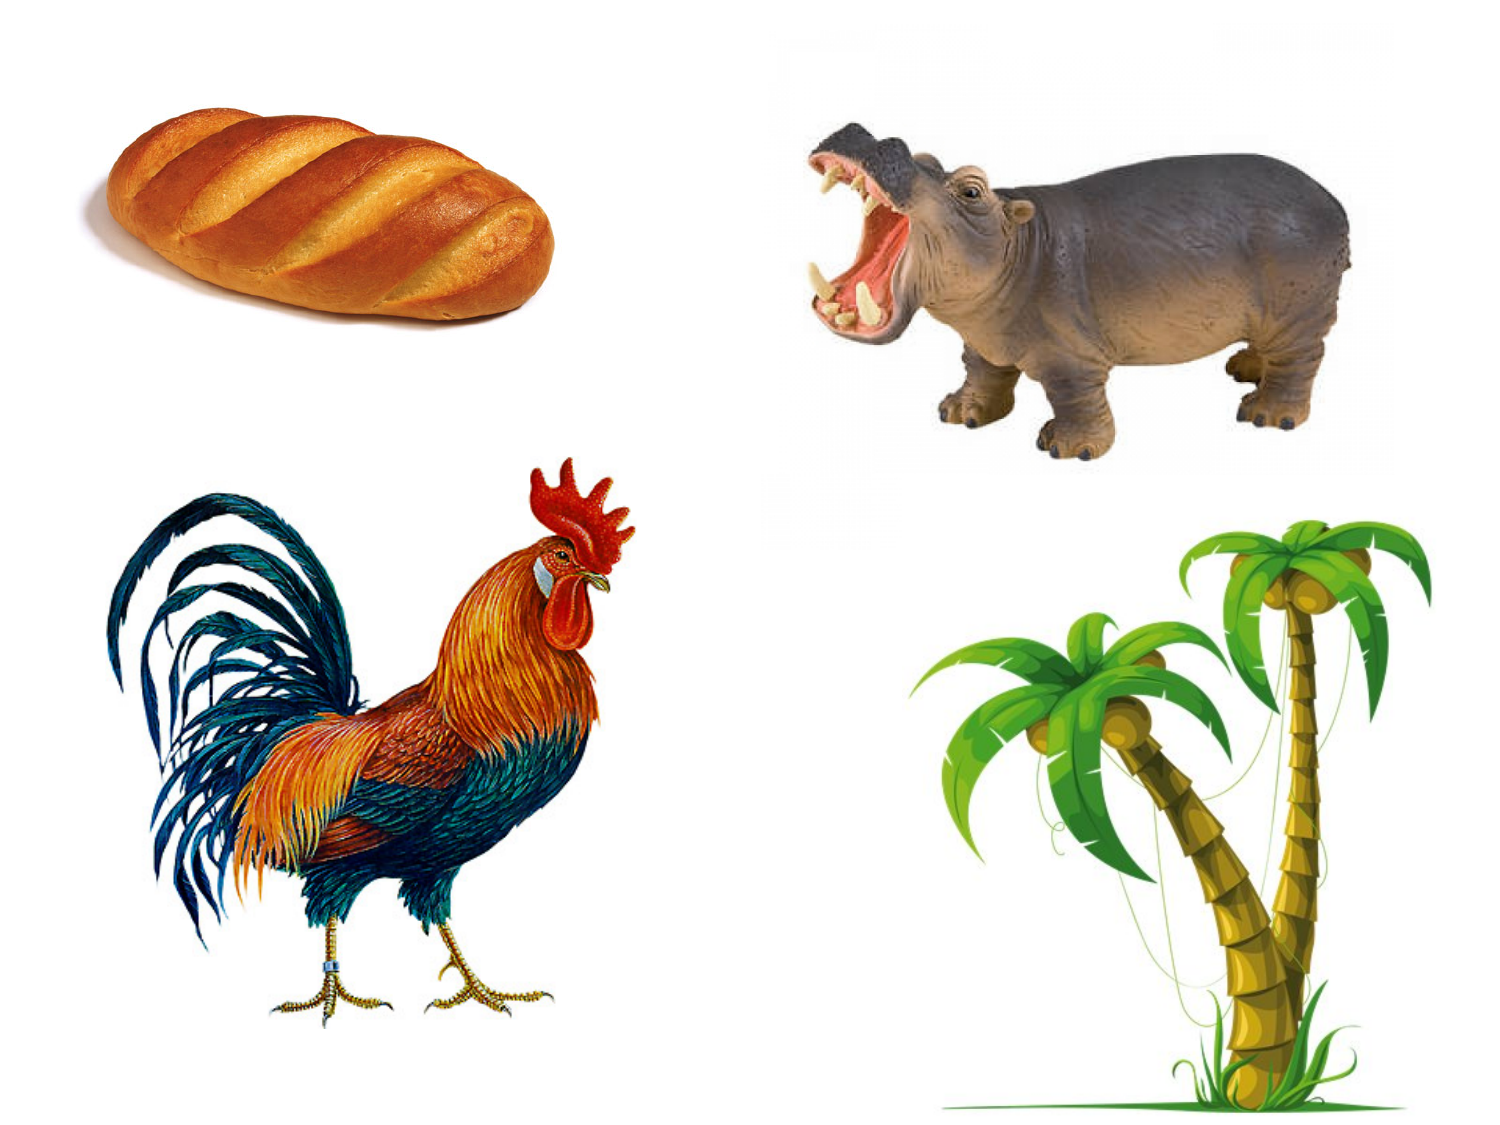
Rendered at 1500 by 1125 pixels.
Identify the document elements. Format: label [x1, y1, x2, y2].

picture [105, 456, 637, 1030]
picture [761, 23, 1437, 1125]
picture [23, 0, 621, 399]
